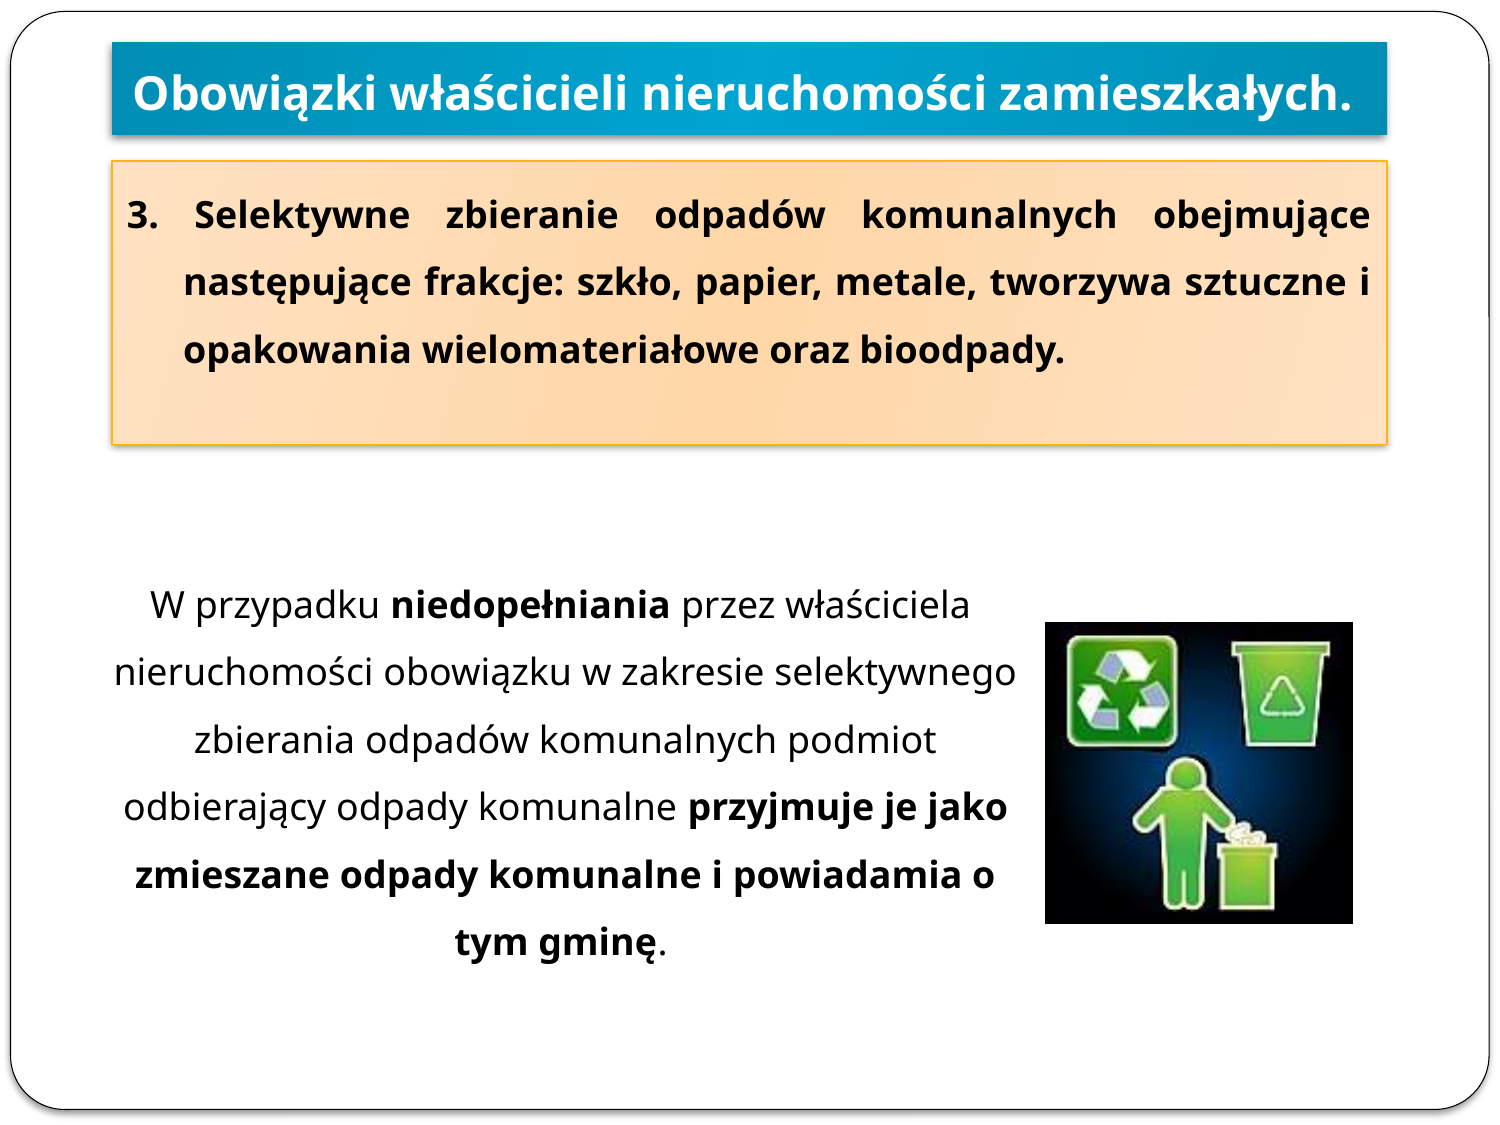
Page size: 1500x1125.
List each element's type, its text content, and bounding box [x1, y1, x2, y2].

picture [1045, 621, 1353, 924]
list 3. Selektywne zbieranie odpadów komunalnych obejmujące następujące frakcje: szkło, papier, metale, tworzywa sztuczne i opakowania wielomateriałowe oraz bioodpady. [111, 160, 1388, 445]
text_box W przypadku niedopełniania przez właściciela nieruchomości obowiązku w zakresie selektywnego zbierania odpadów komunalnych podmiot odbierający odpady komunalne przyjmuje je jako zmieszane odpady komunalne i powiadamia o tym gminę. [41, 550, 1046, 988]
text_box Obowiązki właścicieli nieruchomości zamieszkałych. [112, 42, 1388, 135]
